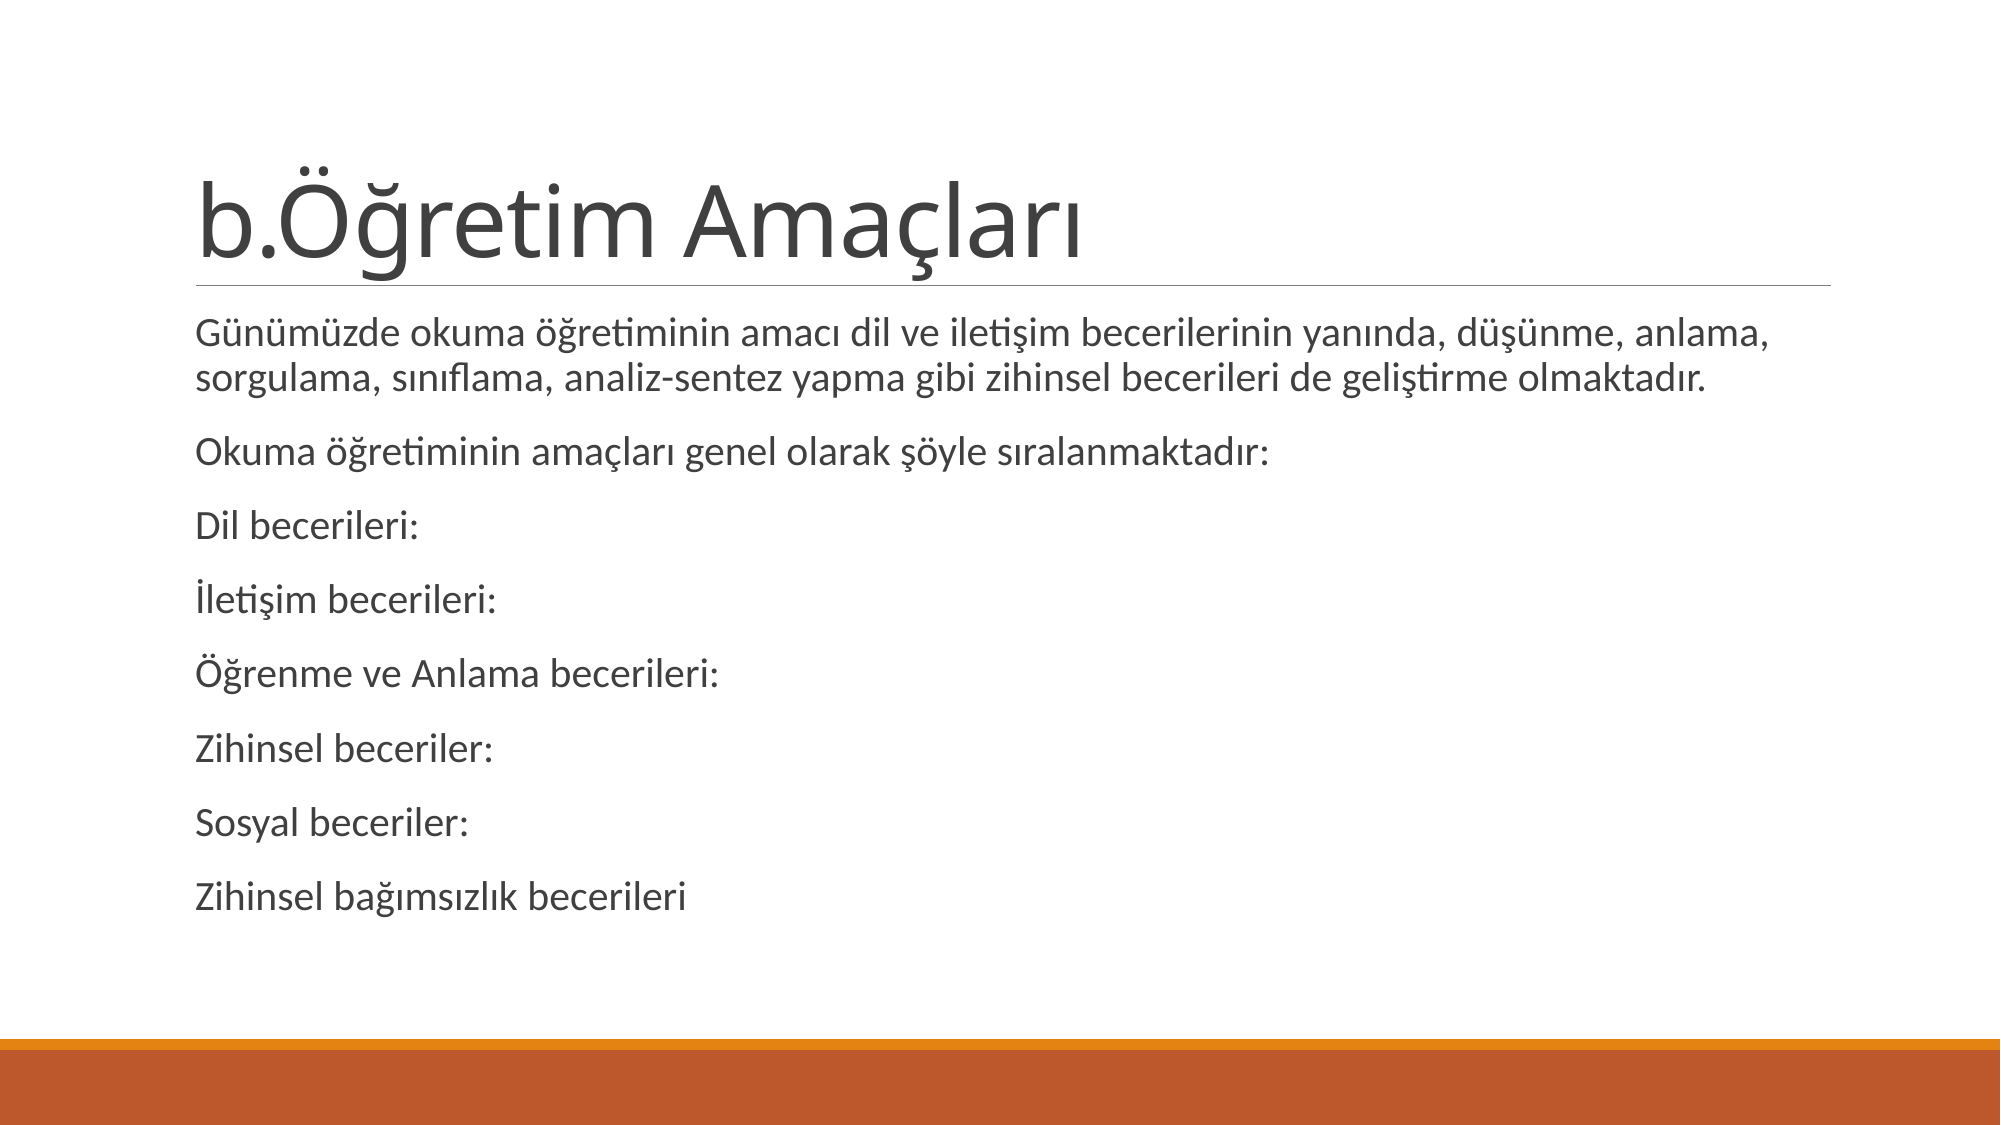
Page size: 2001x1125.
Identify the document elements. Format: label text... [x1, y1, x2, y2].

list Günümüzde okuma öğretiminin amacı dil ve iletişim becerilerinin yanında, düşünme, anlama, sorgulama, sınıflama, analiz-sentez yapma gibi zihinsel becerileri de geliştirme olmaktadır. Okuma öğretiminin amaçları genel olarak şöyle sıralanmaktadır: Dil becerileri: İletişim becerileri: Öğrenme ve Anlama becerileri: Zihinsel beceriler: Sosyal beceriler: Zihinsel bağımsızlık becerileri [180, 302, 1830, 963]
title b.Öğretim Amaçları [180, 47, 1830, 285]
